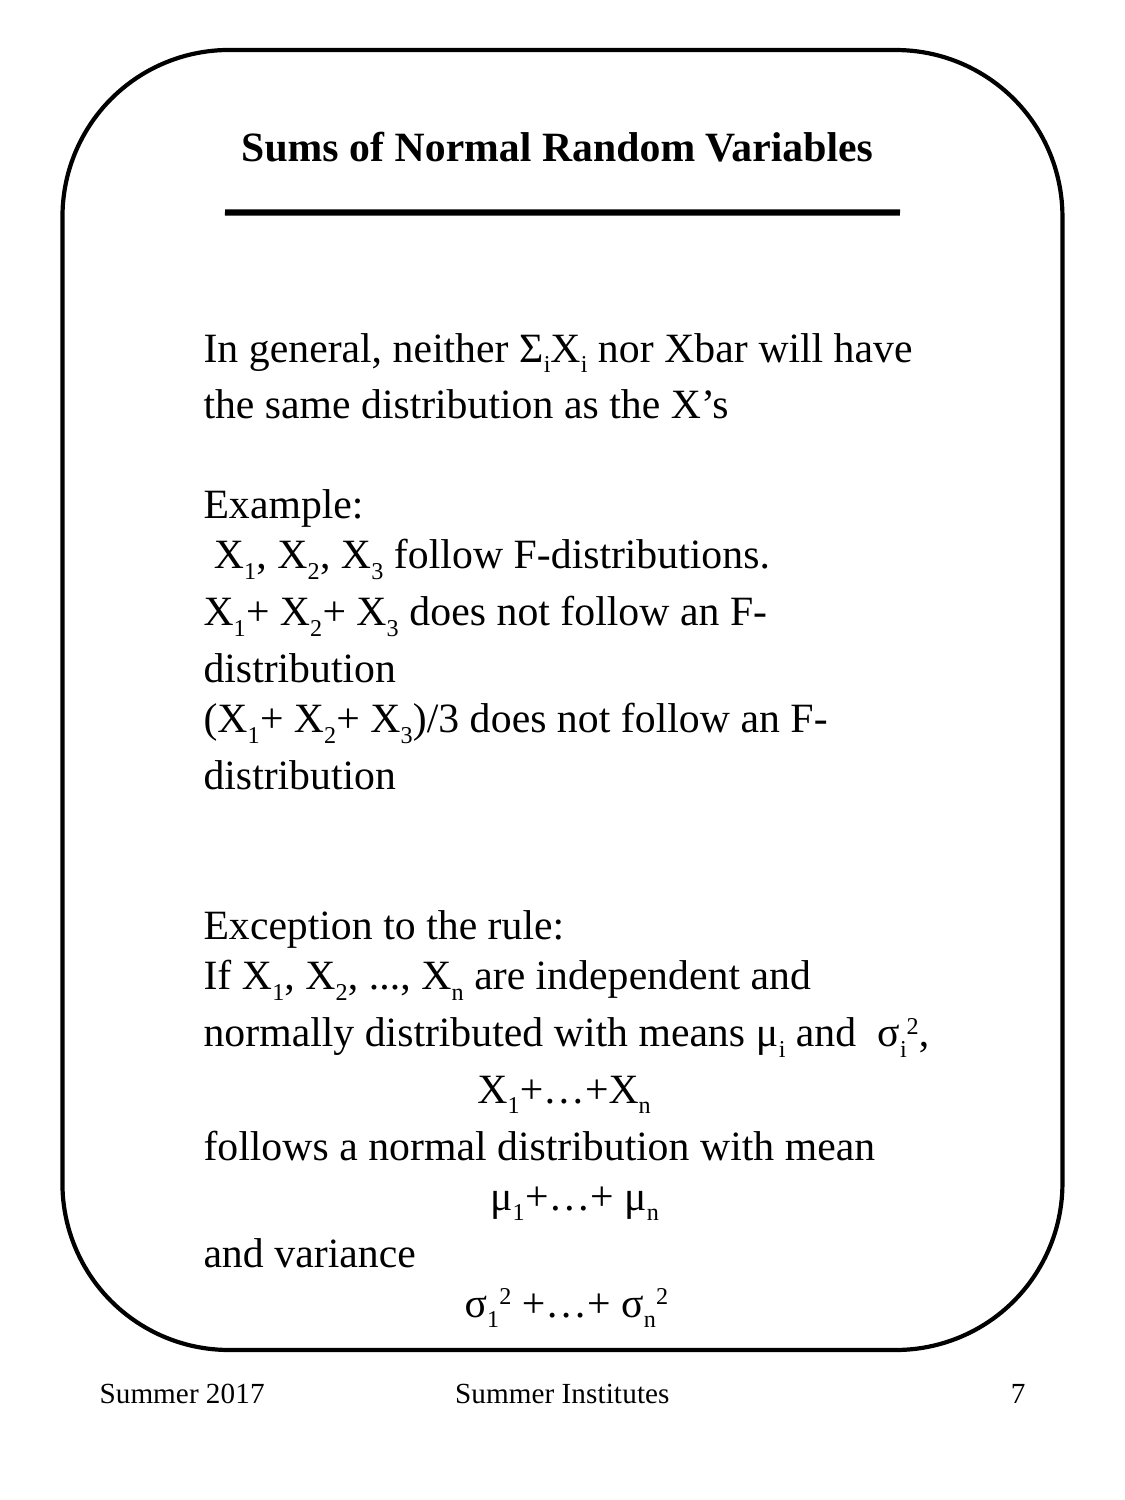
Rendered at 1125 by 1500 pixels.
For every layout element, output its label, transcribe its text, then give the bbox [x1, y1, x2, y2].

text_box Sums of Normal Random Variables [200, 112, 925, 178]
slide_number Summer 2017 [84, 1366, 319, 1467]
footer Summer Institutes [384, 1366, 741, 1467]
text_box In general, neither ΣiXi nor Xbar will have the same distribution as the X’s Example: X1, X2, X3 follow F-distributions. X1+ X2+ X3 does not follow an F-distribution (X1+ X2+ X3)/3 does not follow an F-distribution Exception to the rule: If X1, X2, ..., Xn are independent and normally distributed with means μi and σi2, X1+…+Xn follows a normal distribution with mean μ1+…+ μn and variance σ12 +…+ σn2 [188, 313, 950, 1340]
slide_number 140 [806, 1366, 1041, 1467]
